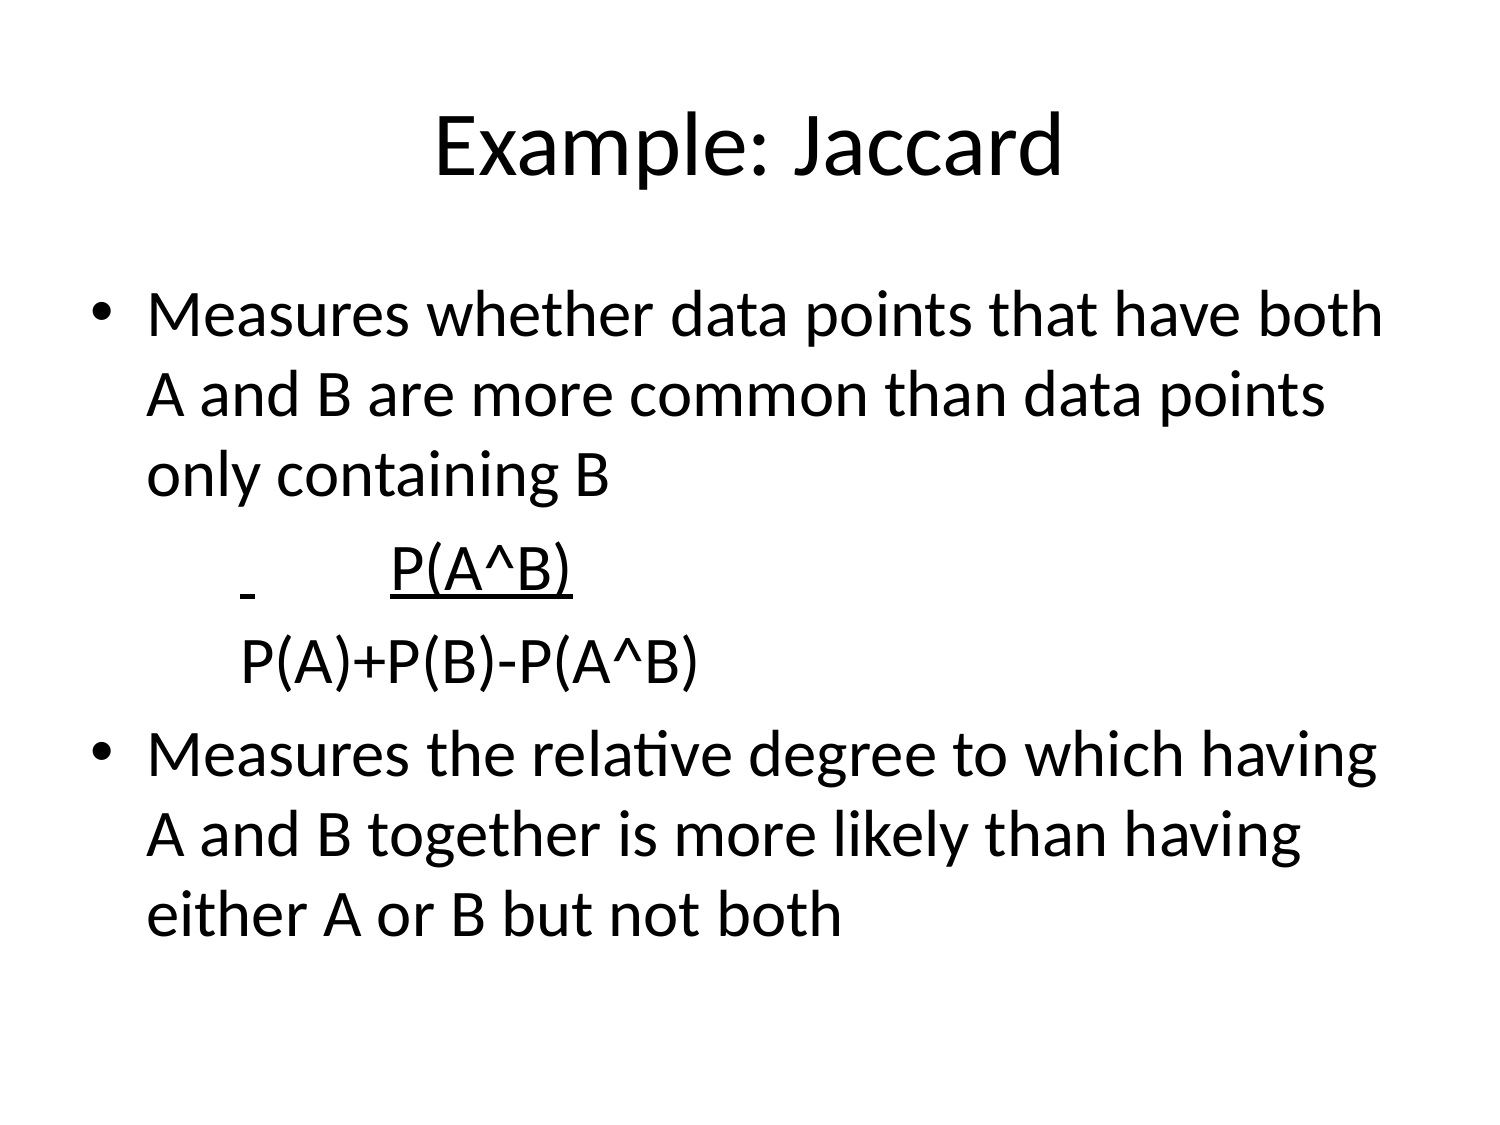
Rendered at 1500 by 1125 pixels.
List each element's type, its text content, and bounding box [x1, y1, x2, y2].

title Example: Jaccard [75, 45, 1425, 233]
list Measures whether data points that have both A and B are more common than data points only containing B P(A^B) P(A)+P(B)-P(A^B) Measures the relative degree to which having A and B together is more likely than having either A or B but not both [75, 262, 1425, 1005]
